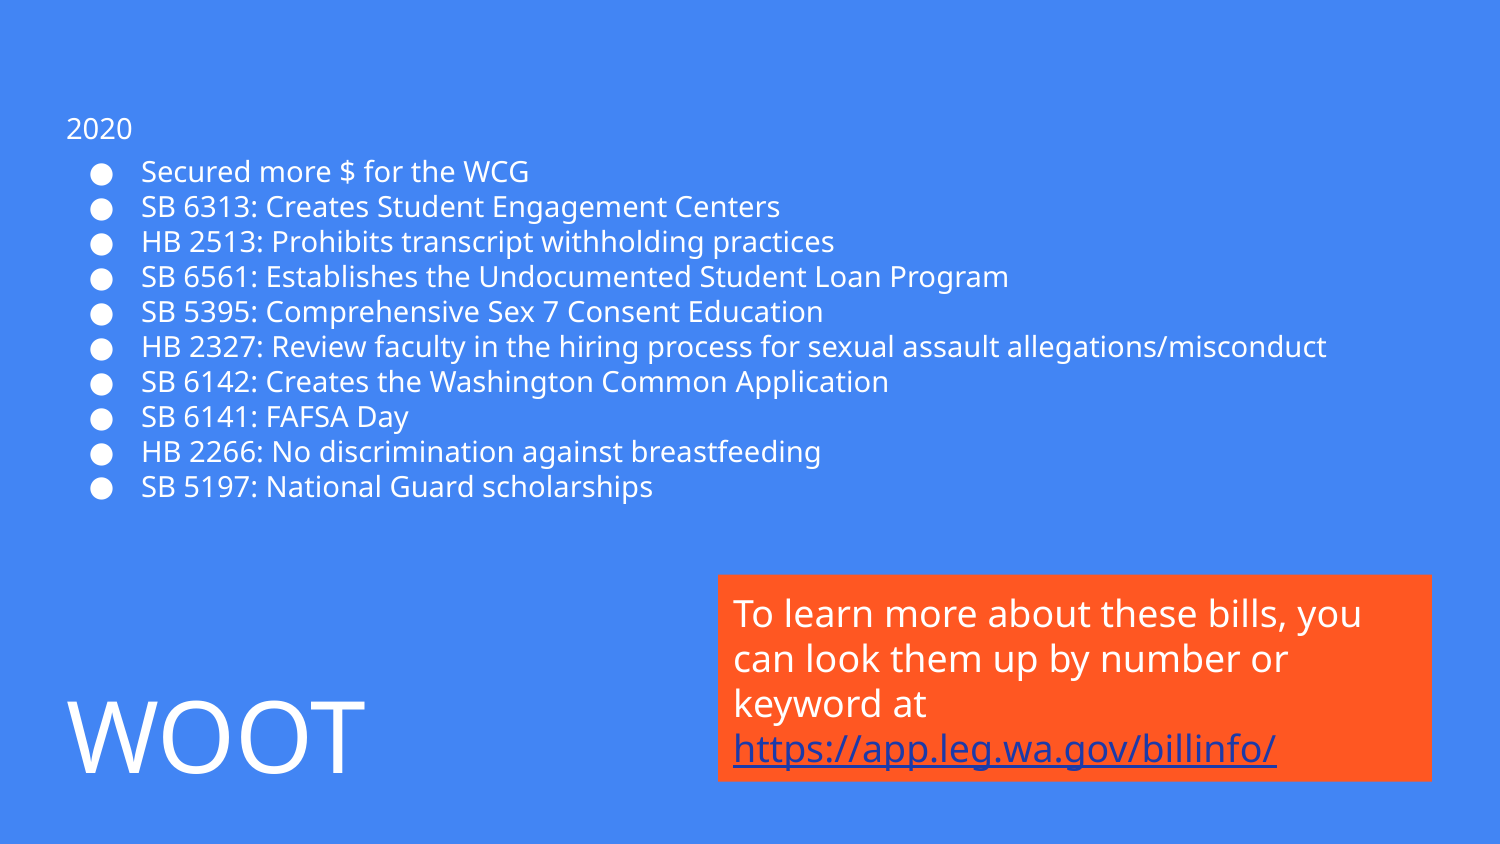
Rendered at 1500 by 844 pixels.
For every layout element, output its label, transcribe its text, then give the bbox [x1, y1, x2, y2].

title 2020 Secured more $ for the WCG SB 6313: Creates Student Engagement Centers HB 2513: Prohibits transcript withholding practices SB 6561: Establishes the Undocumented Student Loan Program SB 5395: Comprehensive Sex 7 Consent Education HB 2327: Review faculty in the hiring process for sexual assault allegations/misconduct SB 6142: Creates the Washington Common Application SB 6141: FAFSA Day HB 2266: No discrimination against breastfeeding SB 5197: National Guard scholarships WOOT [51, 406, 1383, 809]
text_box To learn more about these bills, you can look them up by number or keyword at https://app.leg.wa.gov/billinfo/ [718, 574, 1432, 782]
